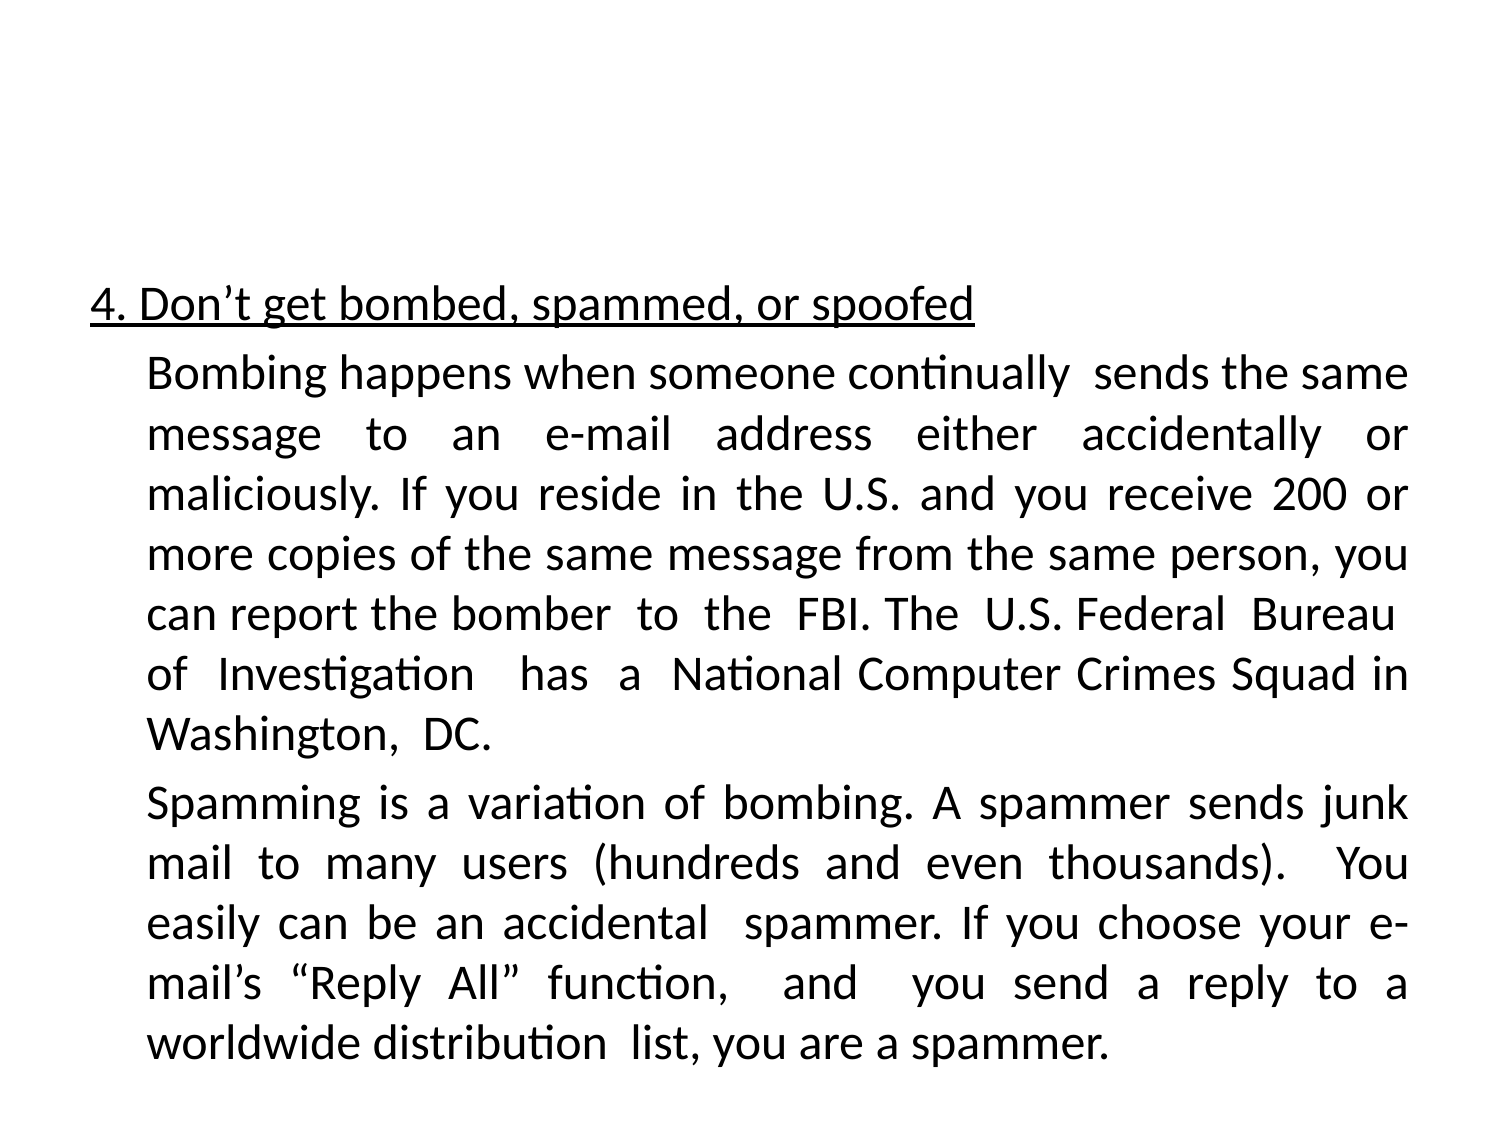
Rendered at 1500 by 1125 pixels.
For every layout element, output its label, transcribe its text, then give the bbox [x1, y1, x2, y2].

list 4. Don’t get bombed, spammed, or spoofed Bombing happens when someone continually sends the same message to an e-mail address either accidentally or maliciously. If you reside in the U.S. and you receive 200 or more copies of the same message from the same person, you can report the bomber to the FBI. The U.S. Federal Bureau of Investigation has a National Computer Crimes Squad in Washington, DC. Spamming is a variation of bombing. A spammer sends junk mail to many users (hundreds and even thousands). You easily can be an accidental spammer. If you choose your e-mail’s “Reply All” function, and you send a reply to a worldwide distribution list, you are a spammer. [75, 262, 1425, 1005]
